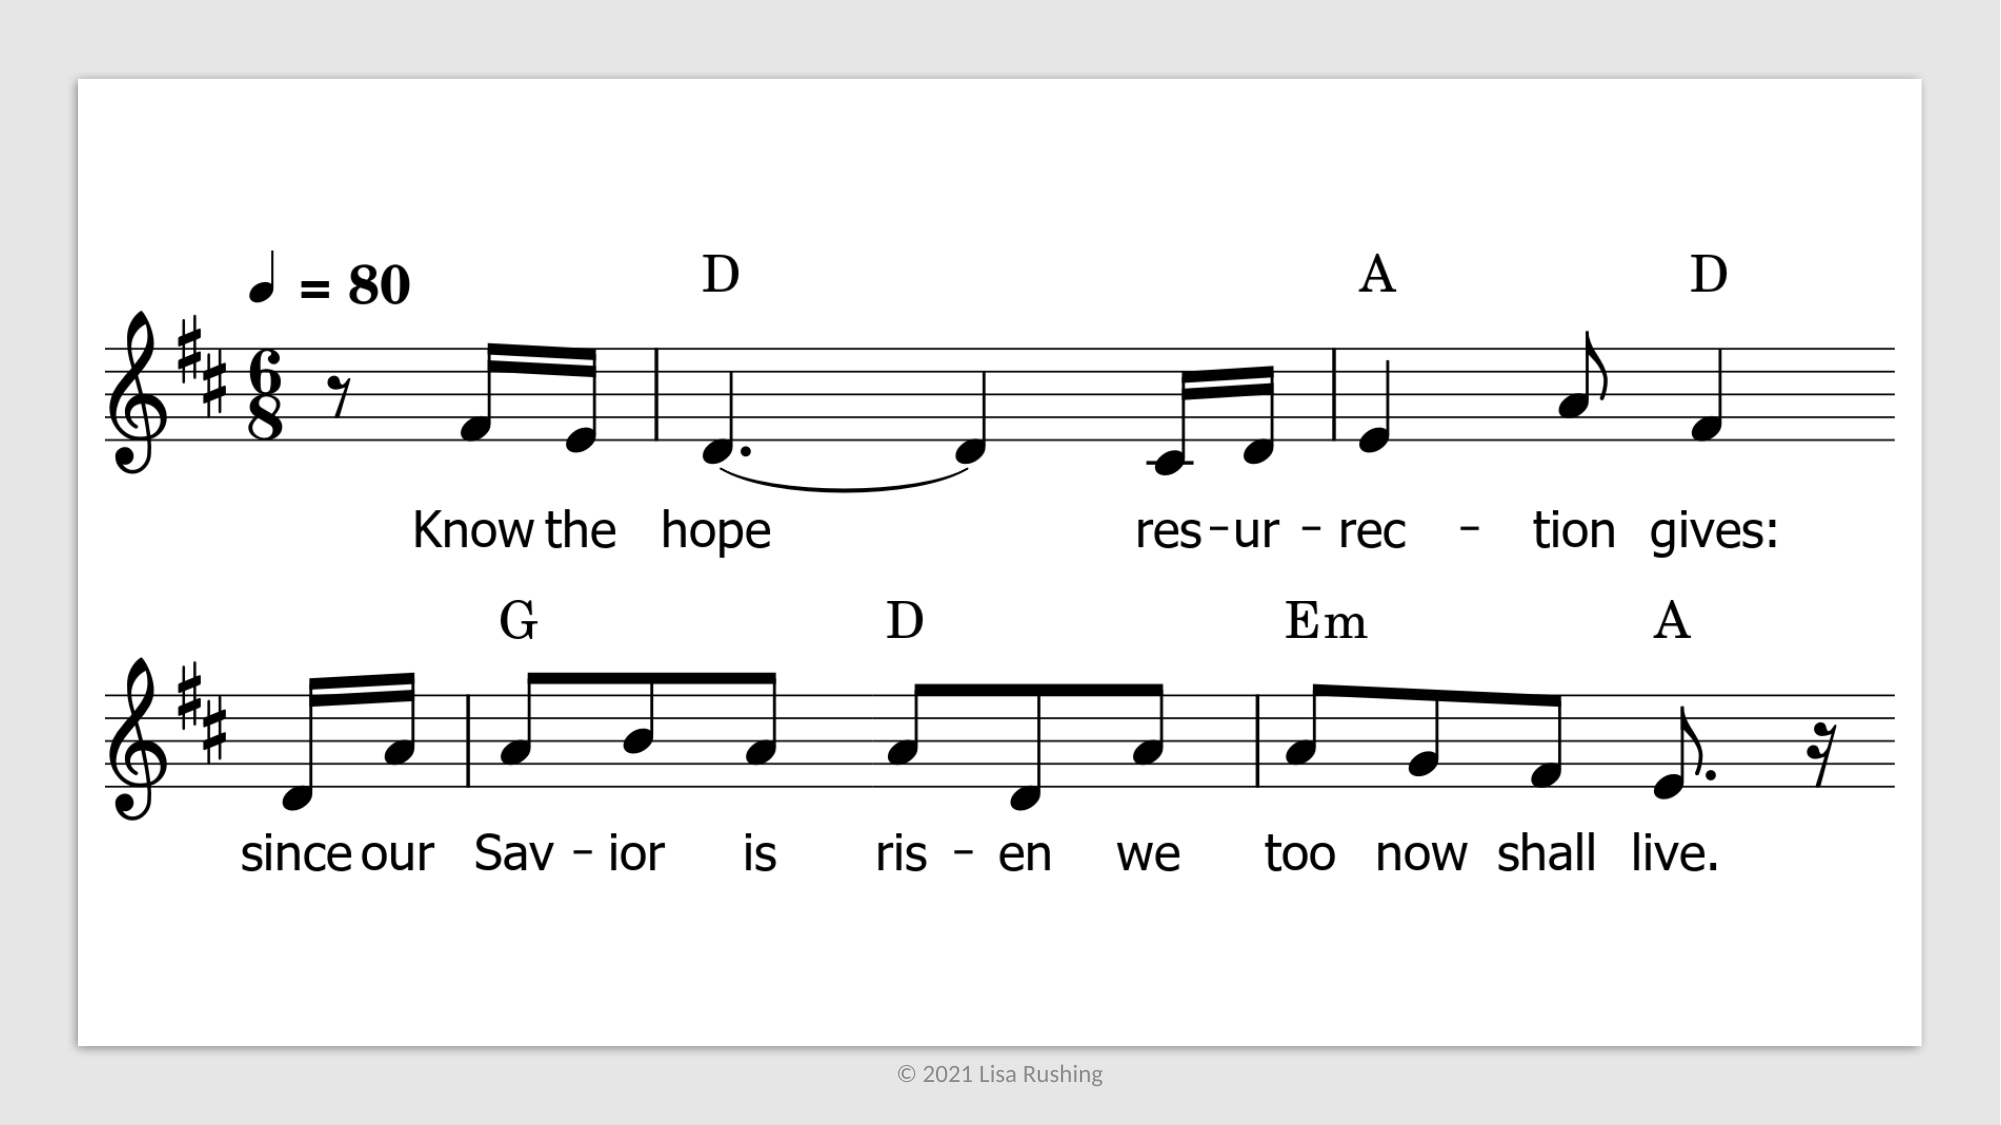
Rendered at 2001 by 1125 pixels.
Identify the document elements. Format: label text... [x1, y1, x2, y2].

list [105, 222, 1895, 903]
footer © 2021 Lisa Rushing [662, 1042, 1338, 1103]
text_box [77, 78, 1923, 1047]
text_box [0, 0, 2000, 1125]
